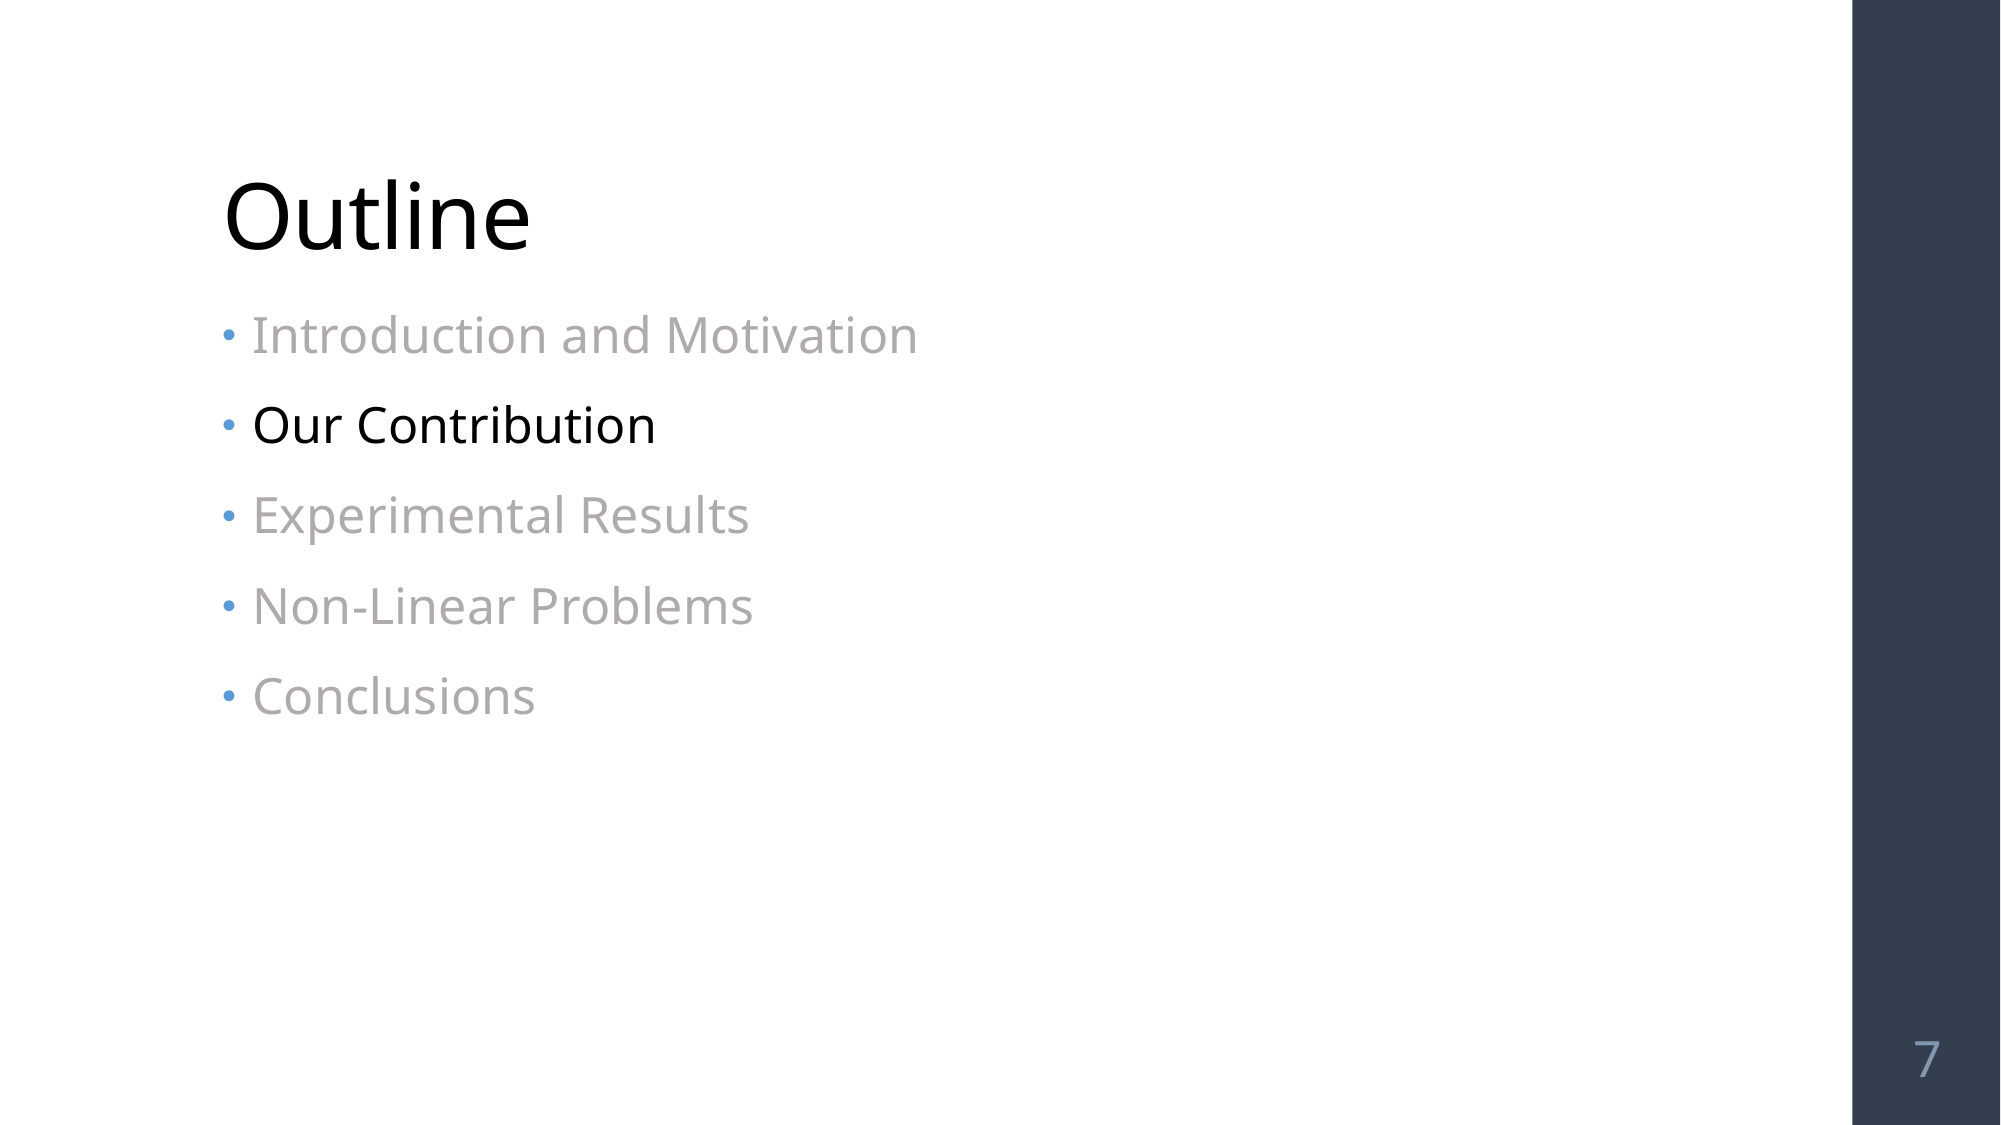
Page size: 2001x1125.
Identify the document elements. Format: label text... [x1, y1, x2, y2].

title Outline [206, 60, 1797, 278]
slide_number 7 [1852, 1012, 2000, 1110]
list Introduction and Motivation Our Contribution Experimental Results Non-Linear Problems Conclusions [206, 299, 1617, 1014]
